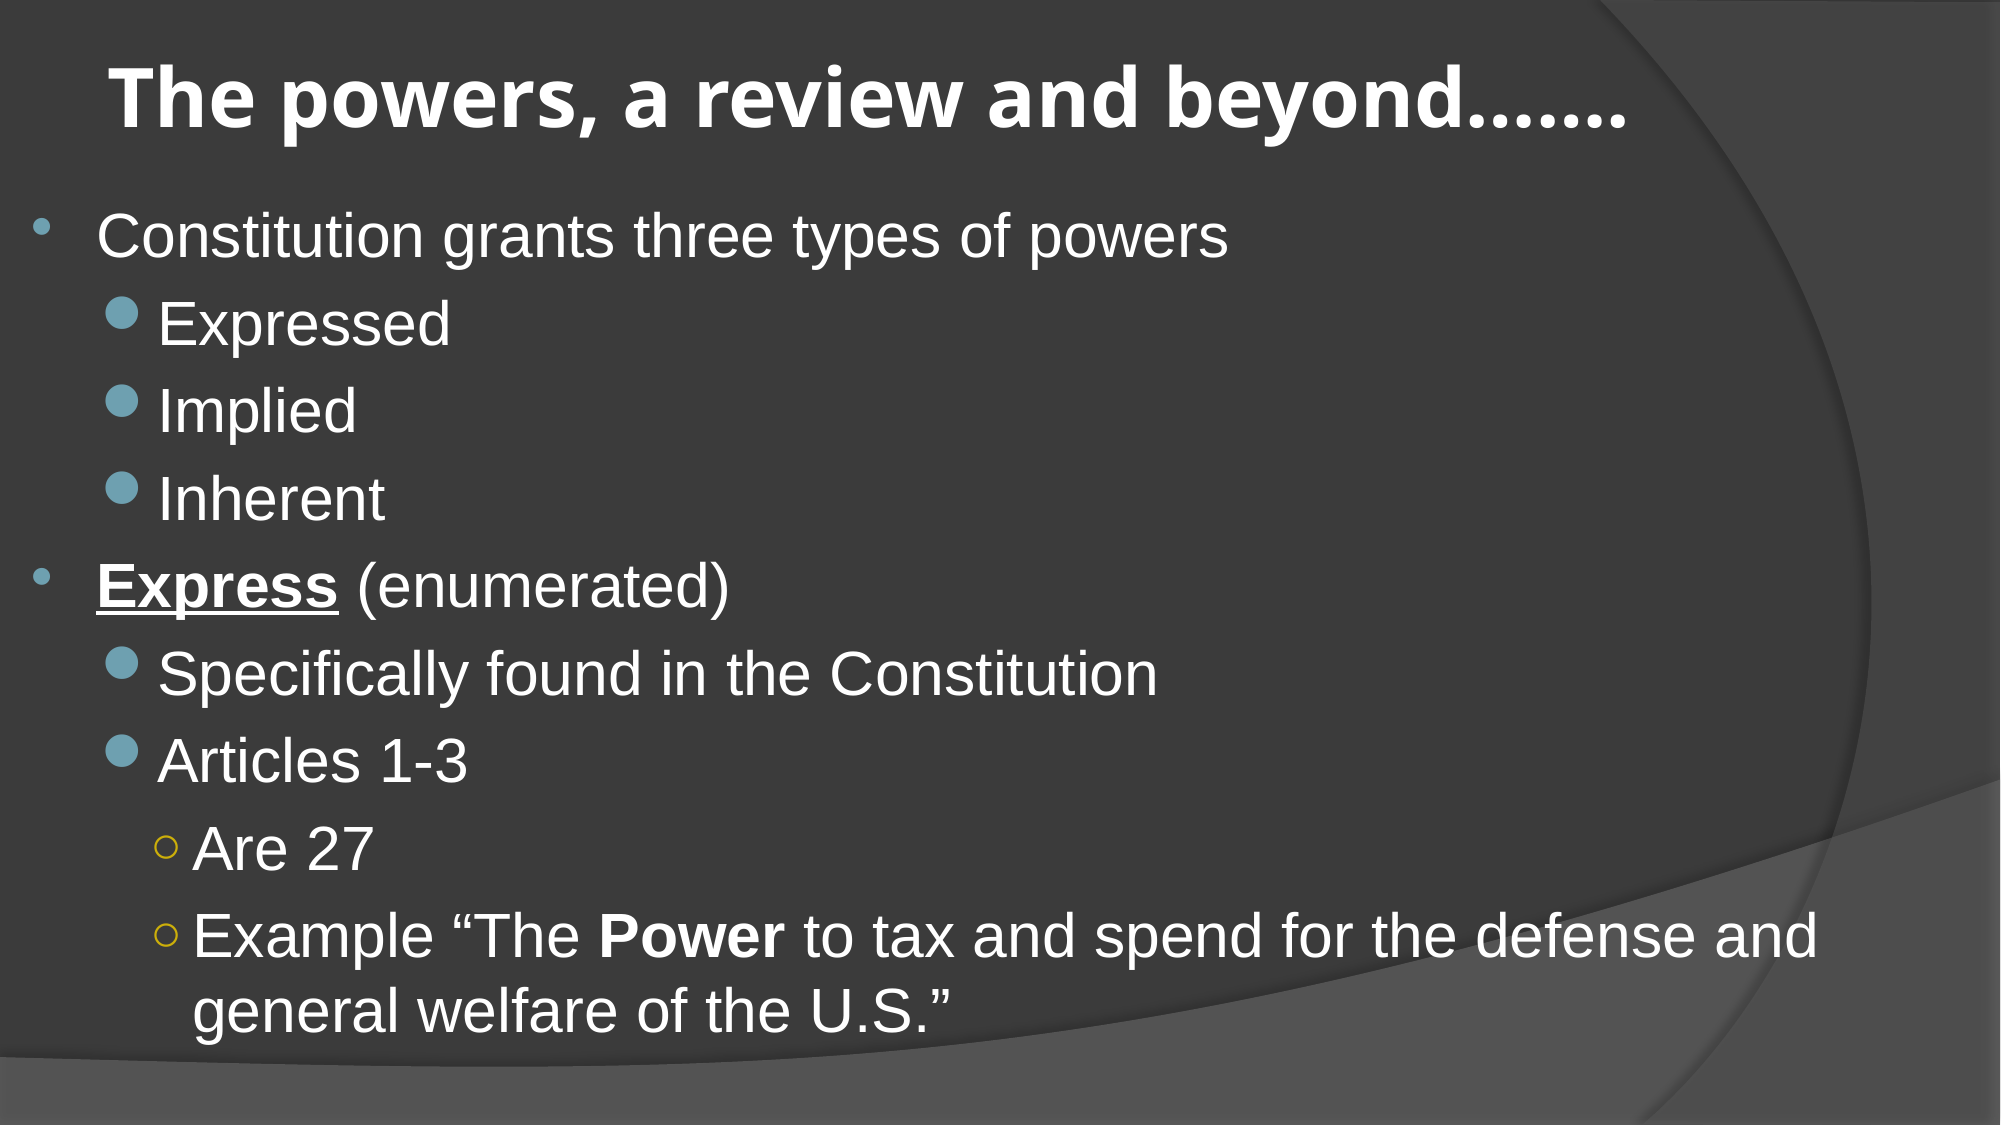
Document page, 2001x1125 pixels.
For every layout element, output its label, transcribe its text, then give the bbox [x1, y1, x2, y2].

list Constitution grants three types of powers Expressed Implied Inherent Express (enumerated) Specifically found in the Constitution Articles 1-3 Are 27 Example “The Power to tax and spend for the defense and general welfare of the U.S.” [12, 188, 2000, 956]
title The powers, a review and beyond……. [99, 0, 1734, 188]
